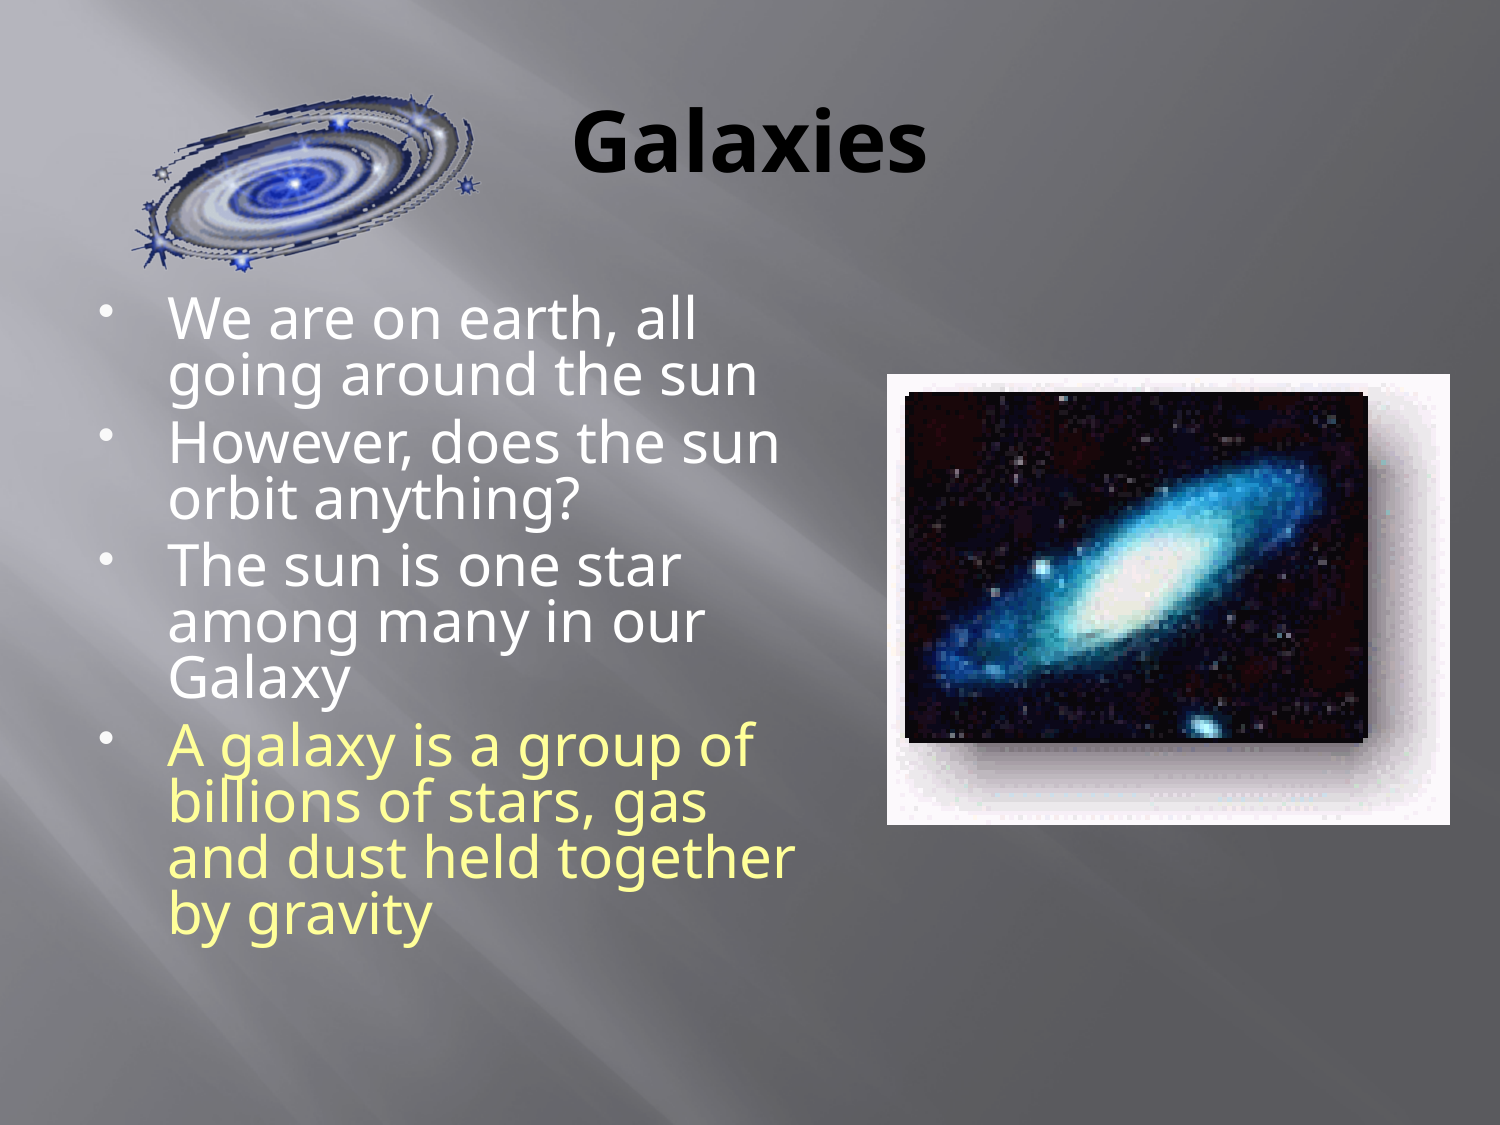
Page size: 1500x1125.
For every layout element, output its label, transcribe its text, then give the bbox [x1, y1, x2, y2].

list We are on earth, all going around the sun However, does the sun orbit anything? The sun is one star among many in our Galaxy A galaxy is a group of billions of stars, gas and dust held together by gravity [62, 287, 813, 1013]
title Galaxies [75, 45, 1425, 233]
picture [887, 374, 1451, 825]
picture [50, 49, 526, 326]
